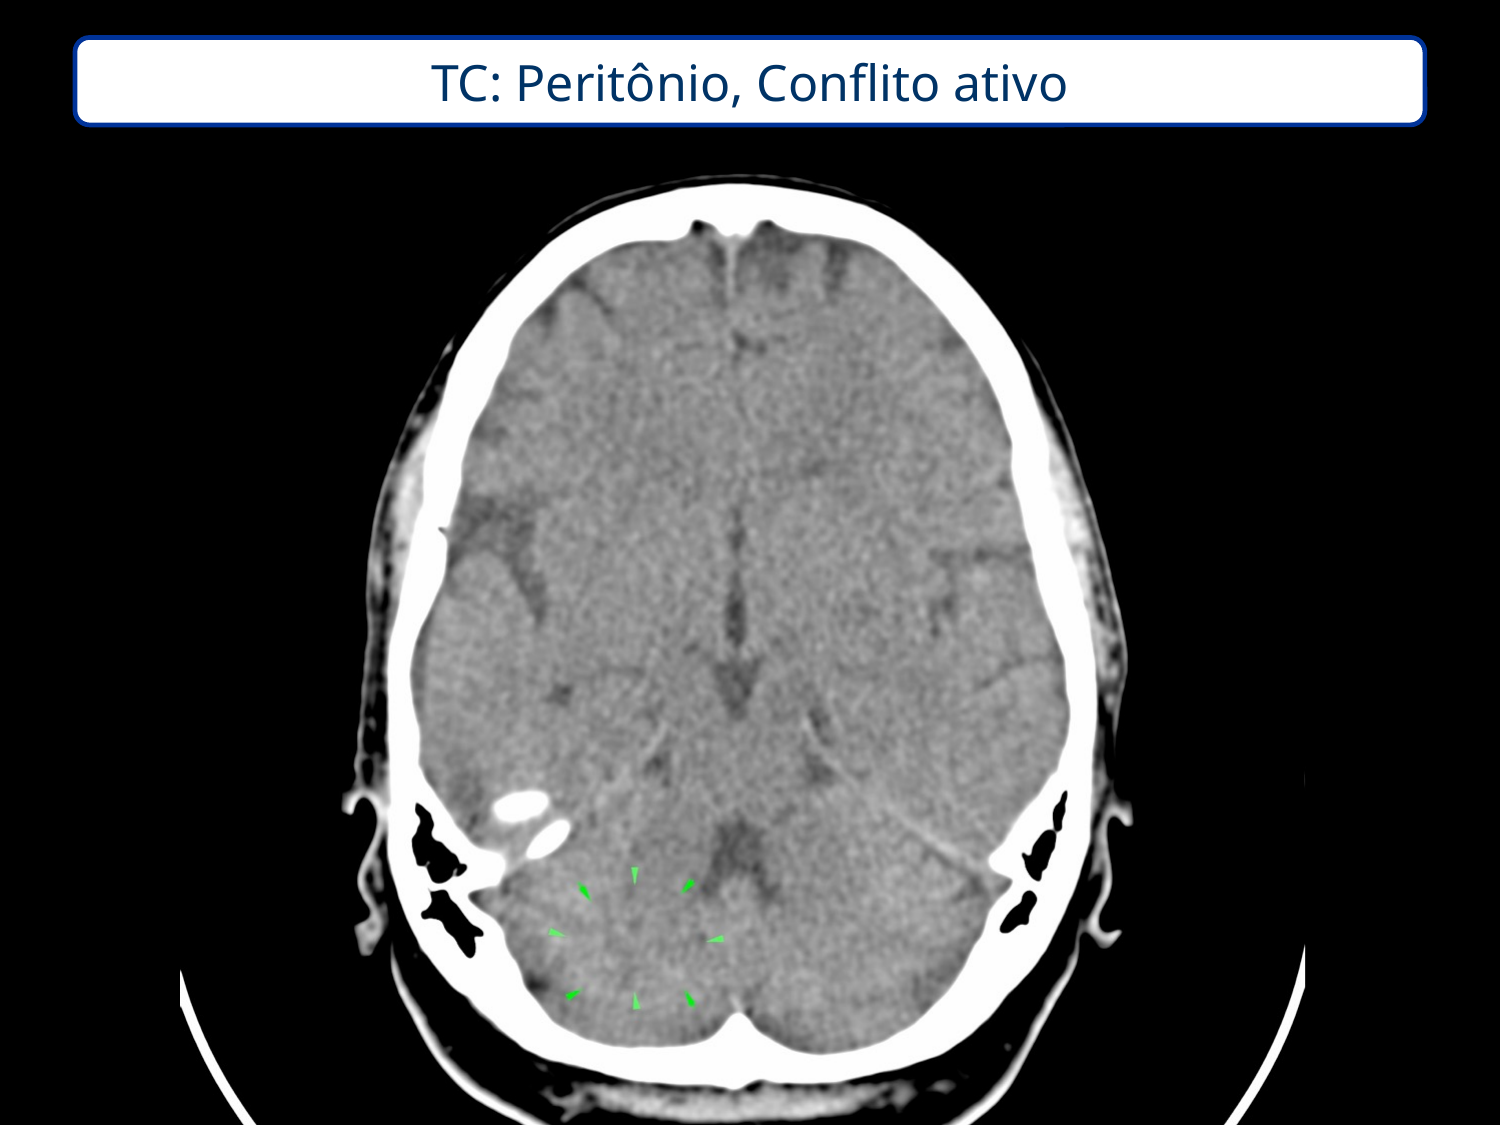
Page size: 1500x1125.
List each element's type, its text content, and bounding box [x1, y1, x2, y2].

picture [179, 110, 1306, 1125]
text_box TC: Peritônio, Conflito ativo [74, 37, 1425, 125]
